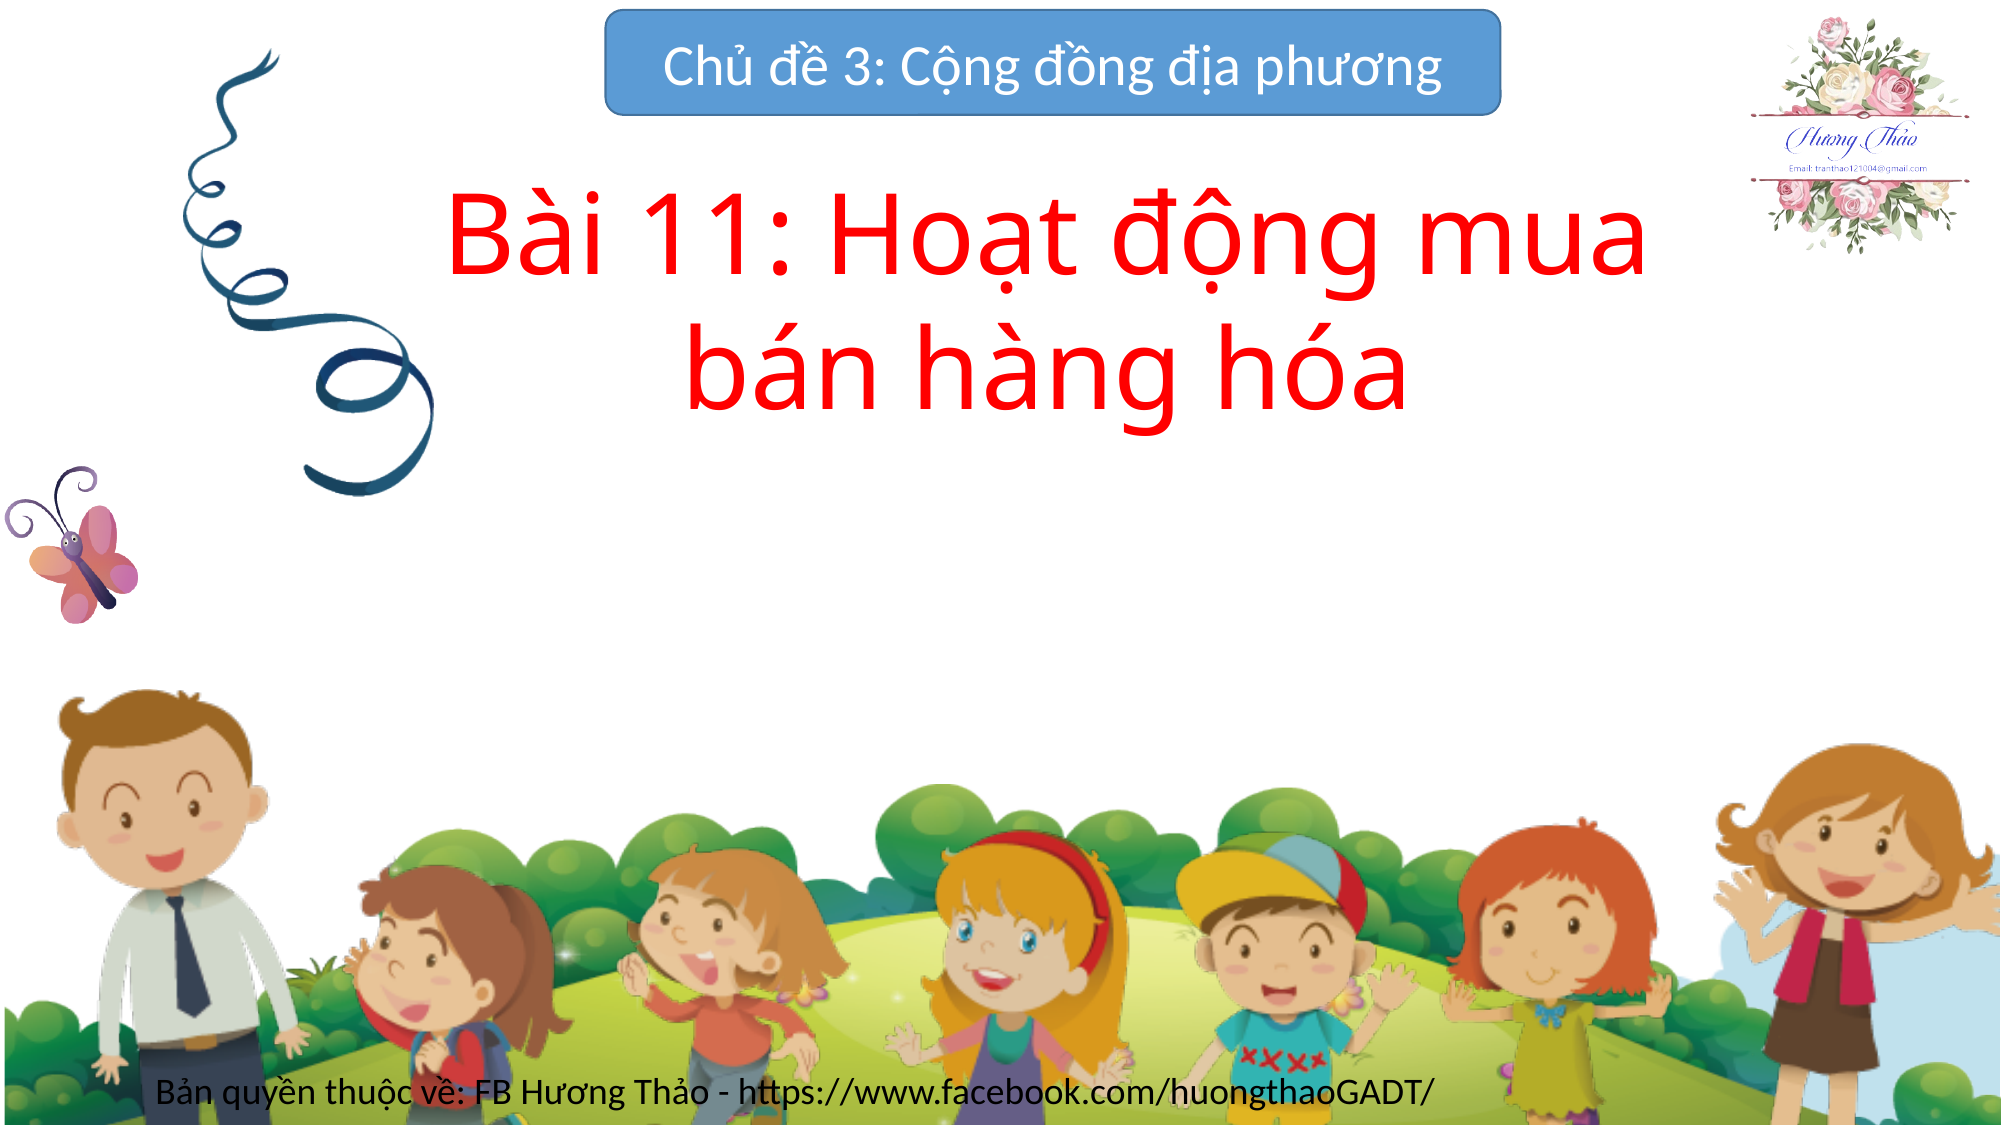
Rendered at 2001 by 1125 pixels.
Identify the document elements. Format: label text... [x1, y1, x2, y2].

text_box Bài 11: Hoạt động mua bán hàng hóa [434, 154, 1699, 440]
picture [1695, 0, 2000, 309]
text_box Chủ đề 3: Cộng đồng địa phương [604, 8, 1502, 116]
picture [4, 466, 138, 624]
picture [0, 644, 2001, 1125]
picture [183, 48, 434, 497]
